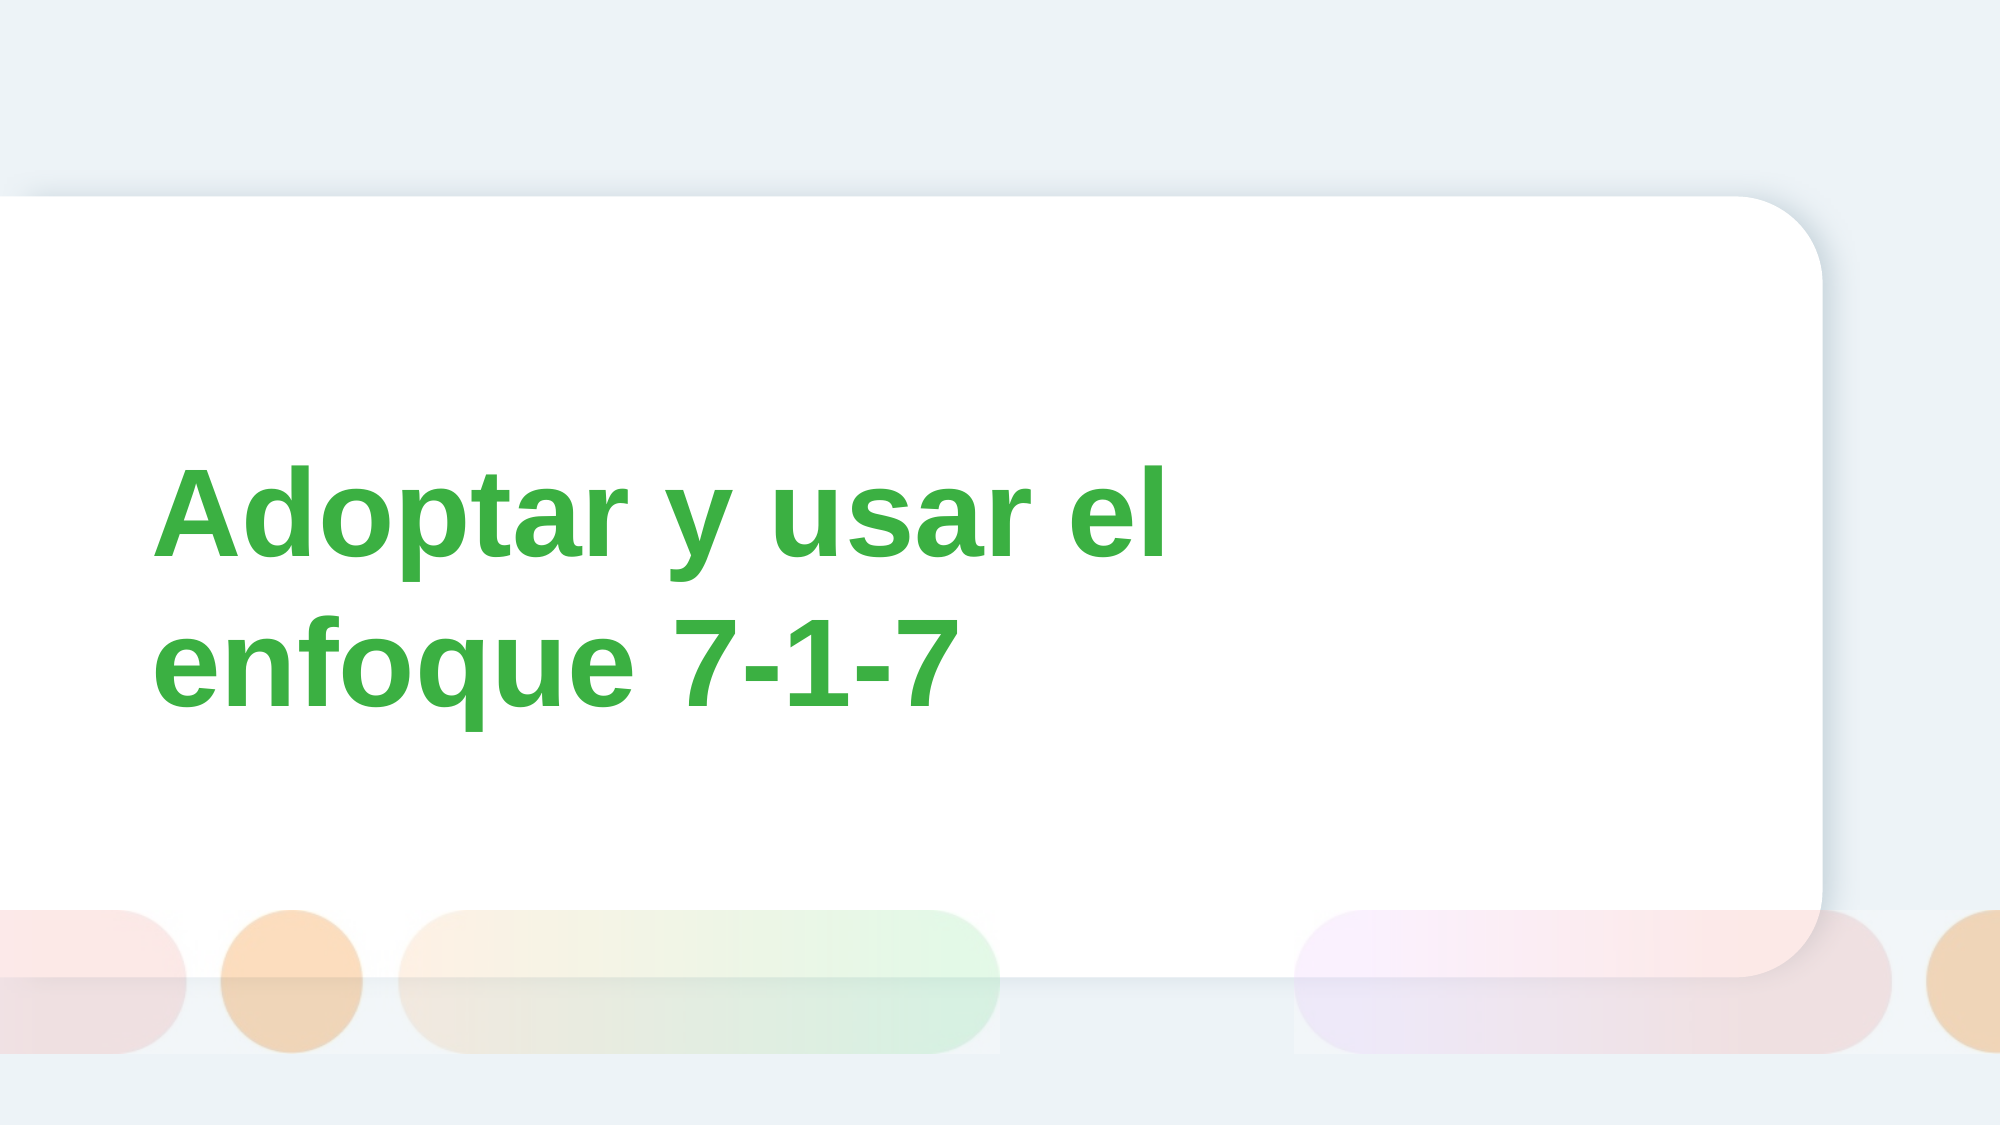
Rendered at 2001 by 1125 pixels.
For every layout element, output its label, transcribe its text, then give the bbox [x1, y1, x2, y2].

text_box Adoptar y usar el enfoque 7-1-7 [136, 386, 1540, 739]
